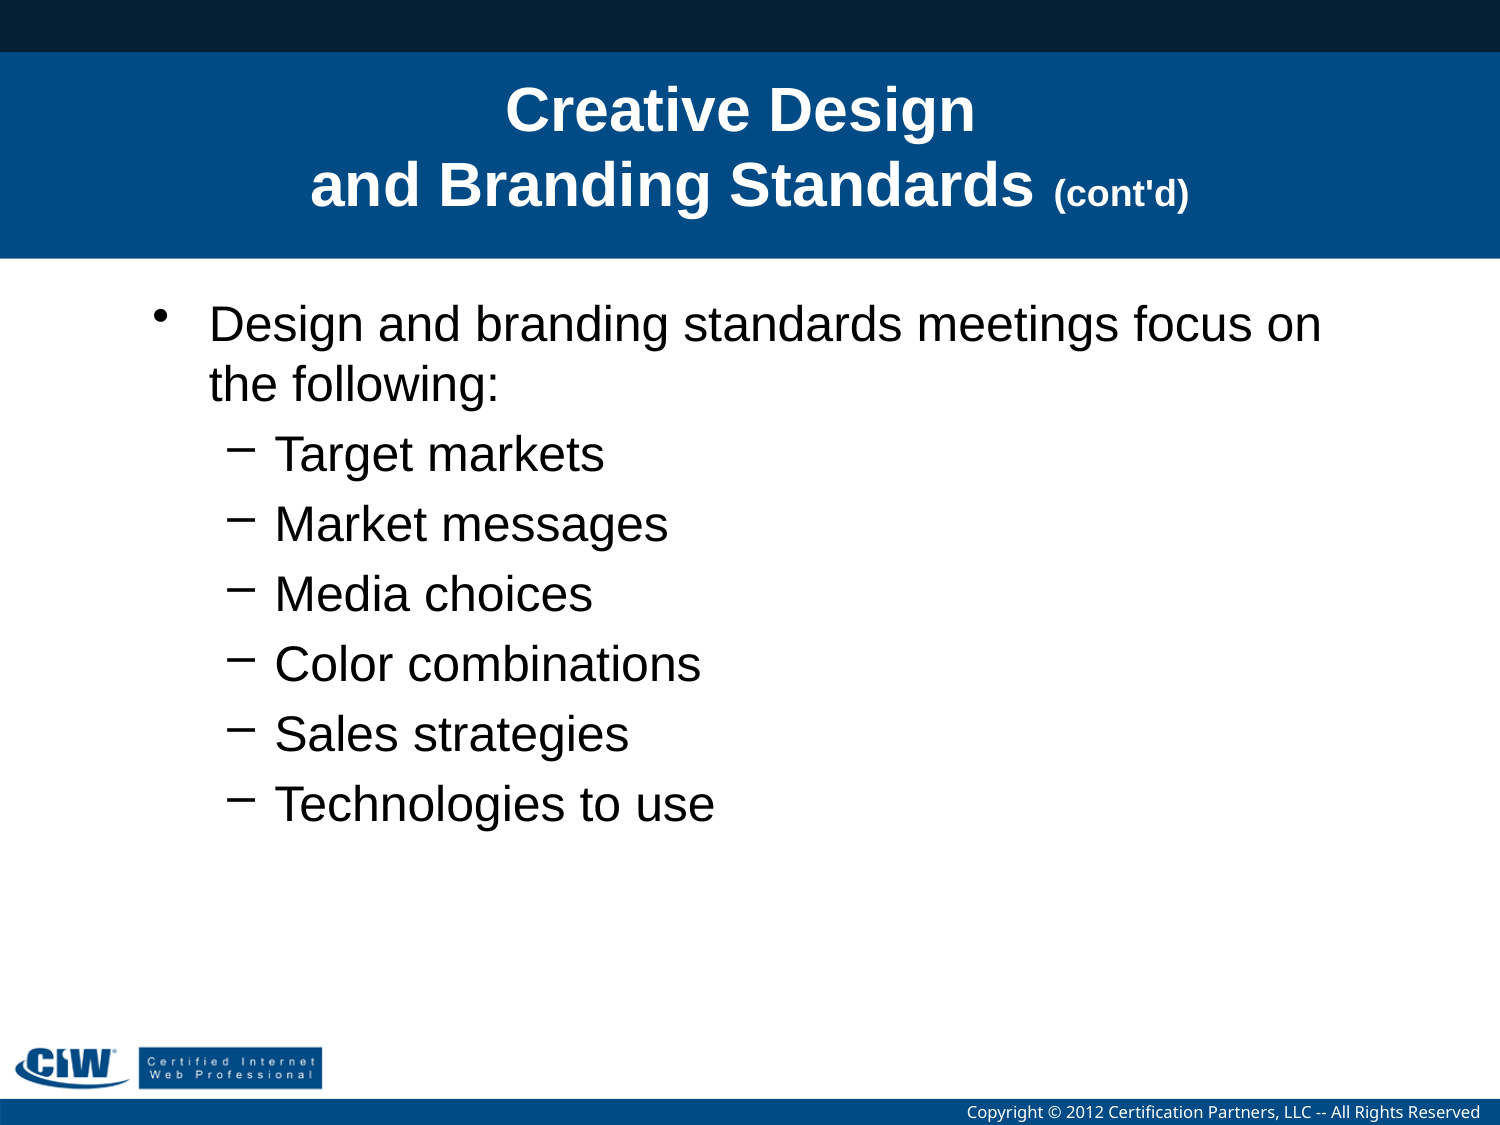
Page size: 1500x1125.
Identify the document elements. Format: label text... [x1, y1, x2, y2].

picture [0, 0, 1500, 1125]
list Design and branding standards meetings focus on the following: Target markets Market messages Media choices Color combinations Sales strategies Technologies to use [137, 284, 1400, 1088]
title Creative Design and Branding Standards (cont'd) [99, 50, 1400, 238]
